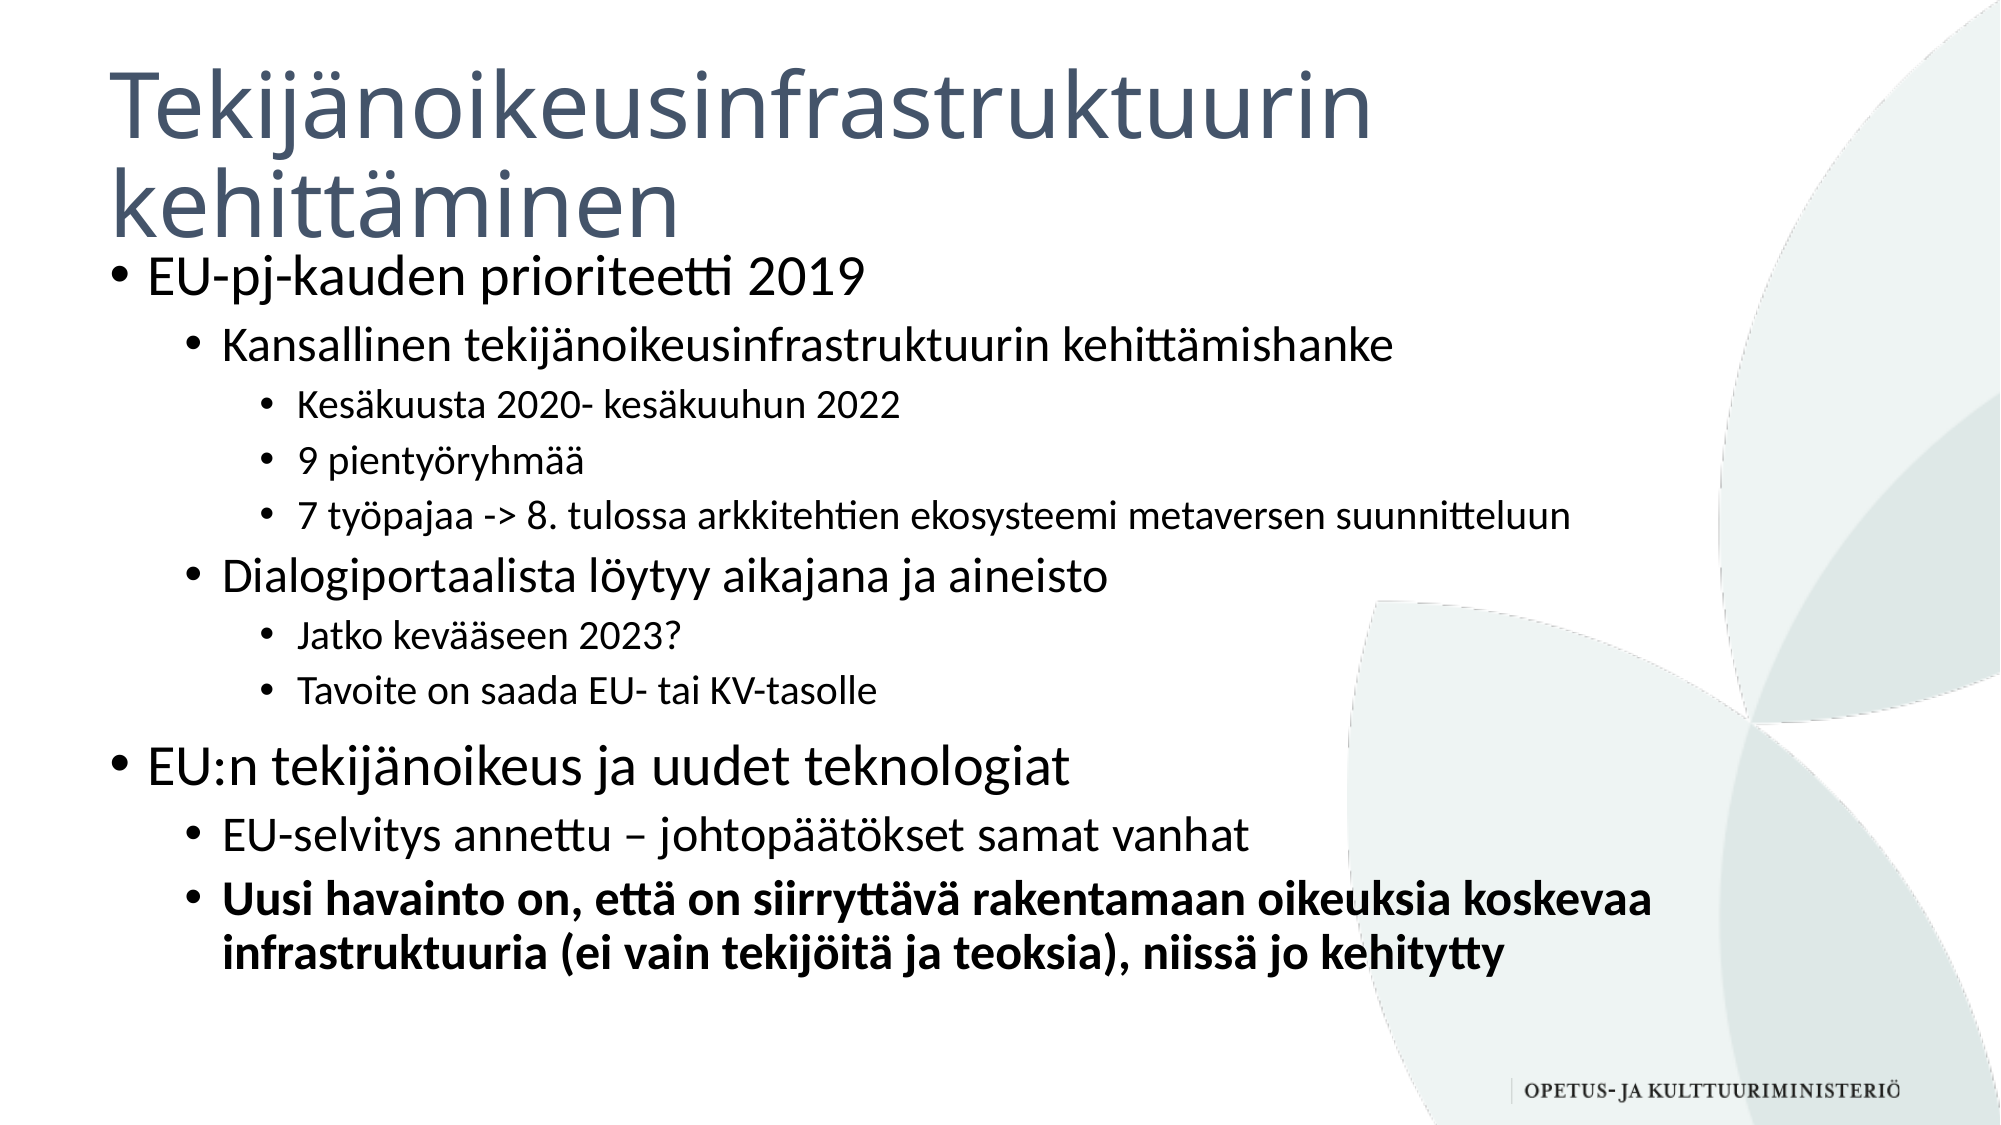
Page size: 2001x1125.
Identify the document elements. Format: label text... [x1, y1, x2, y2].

list EU-pj-kauden prioriteetti 2019 Kansallinen tekijänoikeusinfrastruktuurin kehittämishanke Kesäkuusta 2020- kesäkuuhun 2022 9 pientyöryhmää 7 työpajaa -> 8. tulossa arkkitehtien ekosysteemi metaversen suunnitteluun Dialogiportaalista löytyy aikajana ja aineisto Jatko kevääseen 2023? Tavoite on saada EU- tai KV-tasolle EU:n tekijänoikeus ja uudet teknologiat EU-selvitys annettu – johtopäätökset samat vanhat Uusi havainto on, että on siirryttävä rakentamaan oikeuksia koskevaa infrastruktuuria (ei vain tekijöitä ja teoksia), niissä jo kehitytty [94, 237, 1788, 1031]
title Tekijänoikeusinfrastruktuurin kehittäminen [94, 51, 1788, 237]
